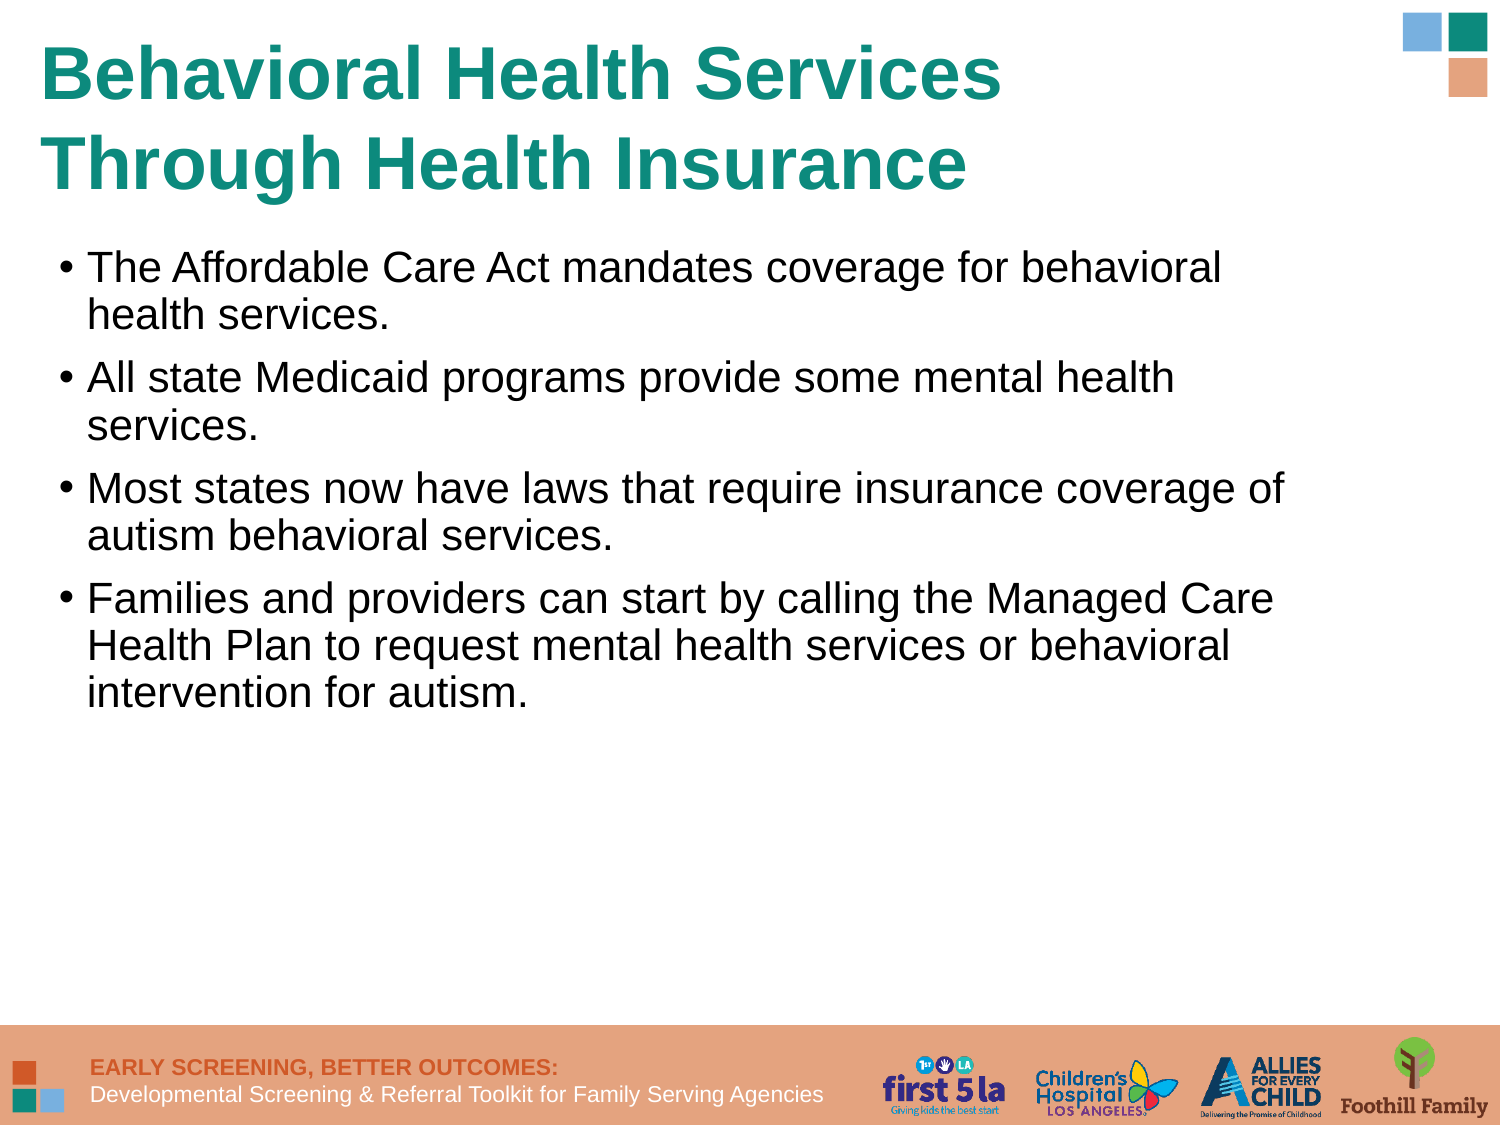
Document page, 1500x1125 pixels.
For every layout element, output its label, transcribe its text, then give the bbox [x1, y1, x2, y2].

list The Affordable Care Act mandates coverage for behavioral health services. All state Medicaid programs provide some mental health services. Most states now have laws that require insurance coverage of autism behavioral services. Families and providers can start by calling the Managed Care Health Plan to request mental health services or behavioral intervention for autism. [43, 237, 1338, 952]
picture [875, 1049, 1012, 1125]
title Behavioral Health Services Through Health Insurance [40, 24, 1335, 252]
picture [1195, 1051, 1327, 1121]
picture [1341, 1037, 1488, 1118]
picture [1034, 1058, 1180, 1117]
